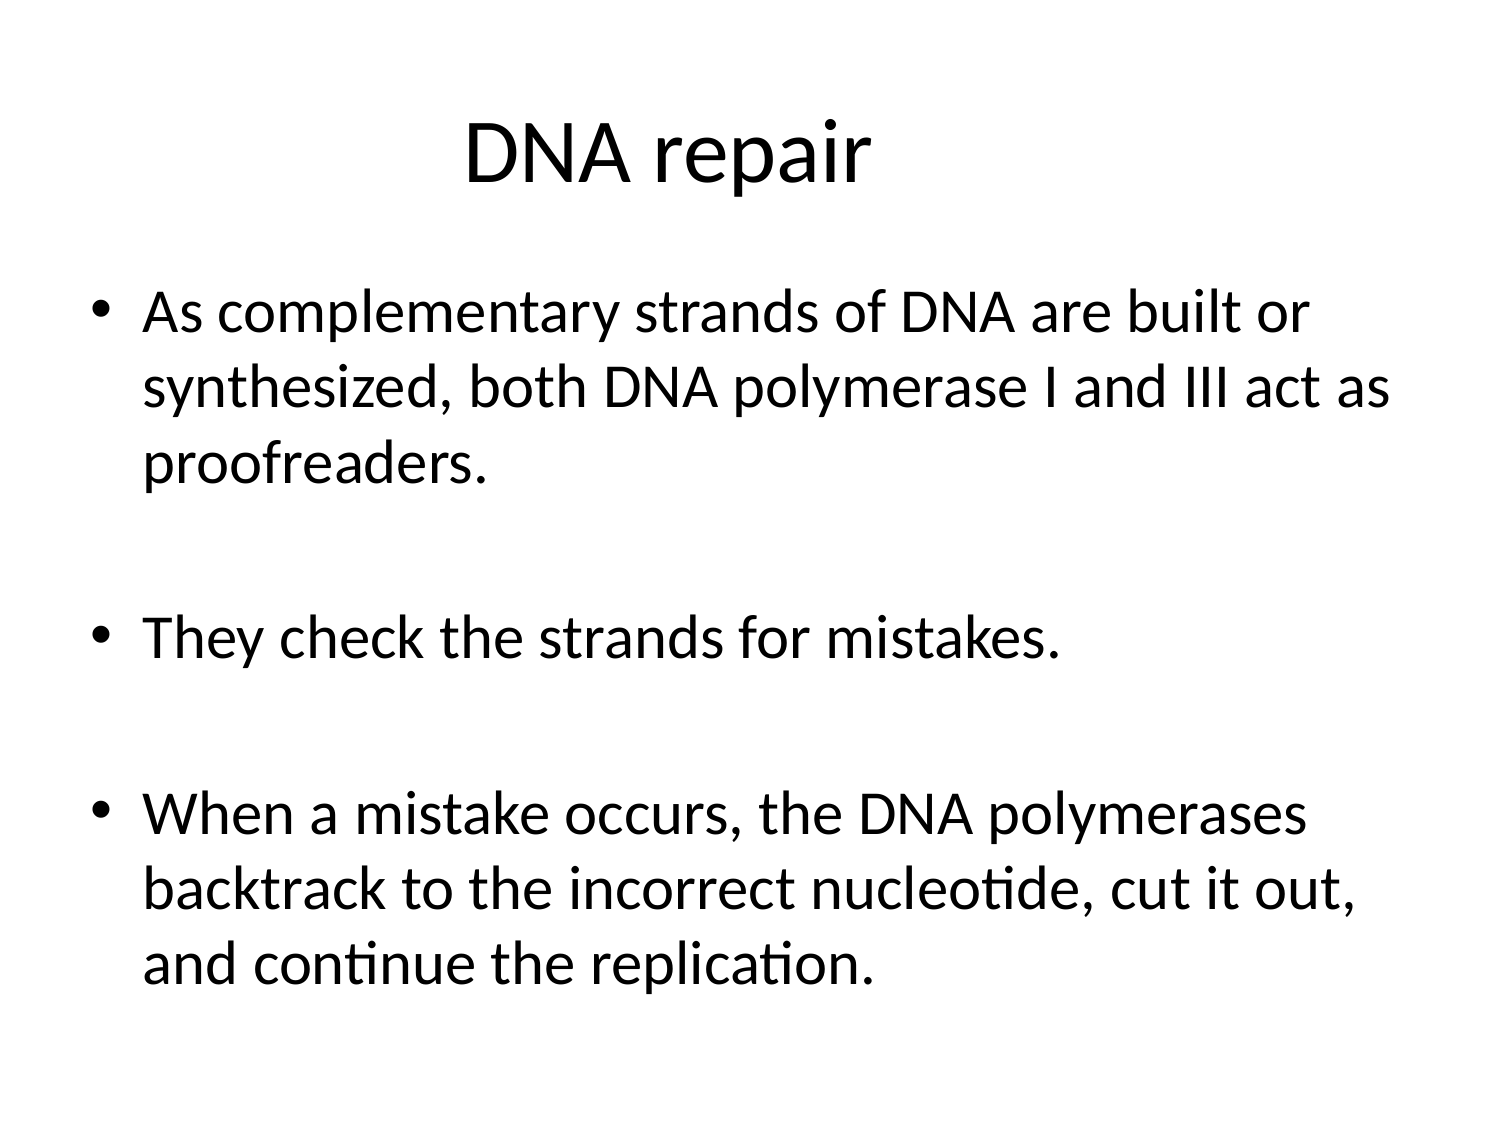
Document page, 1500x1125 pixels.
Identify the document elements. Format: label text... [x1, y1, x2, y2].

list As complementary strands of DNA are built or synthesized, both DNA polymerase I and III act as proofreaders. They check the strands for mistakes. When a mistake occurs, the DNA polymerases backtrack to the incorrect nucleotide, cut it out, and continue the replication. [75, 262, 1425, 1005]
title DNA repair [75, 52, 1263, 240]
